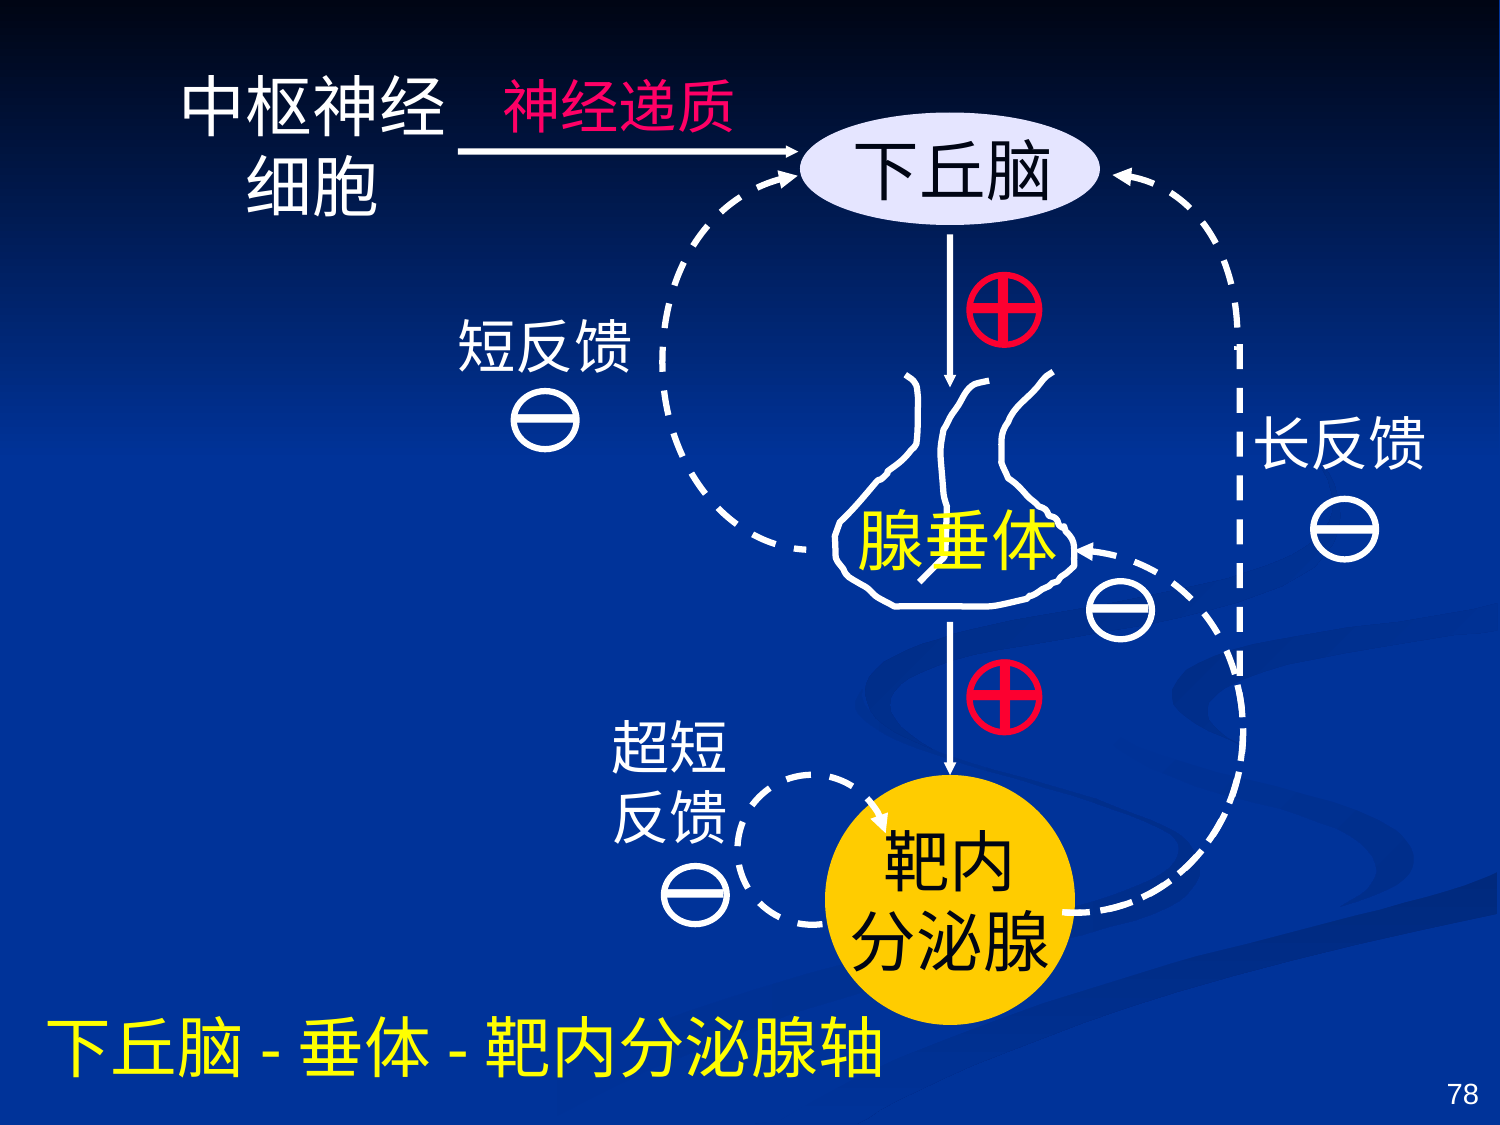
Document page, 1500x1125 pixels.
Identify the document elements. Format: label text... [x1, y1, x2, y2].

text_box 下丘脑 [802, 112, 1100, 225]
text_box 下丘脑-垂体-靶内分泌腺轴 [29, 998, 917, 1093]
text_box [940, 624, 1056, 776]
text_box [442, 175, 813, 550]
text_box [832, 373, 1056, 612]
slide_number 78 [1350, 1039, 1495, 1118]
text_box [1061, 174, 1463, 913]
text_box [149, 57, 799, 234]
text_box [938, 237, 1056, 371]
text_box 靶内 分泌腺 [839, 775, 1074, 1025]
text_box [596, 703, 885, 951]
